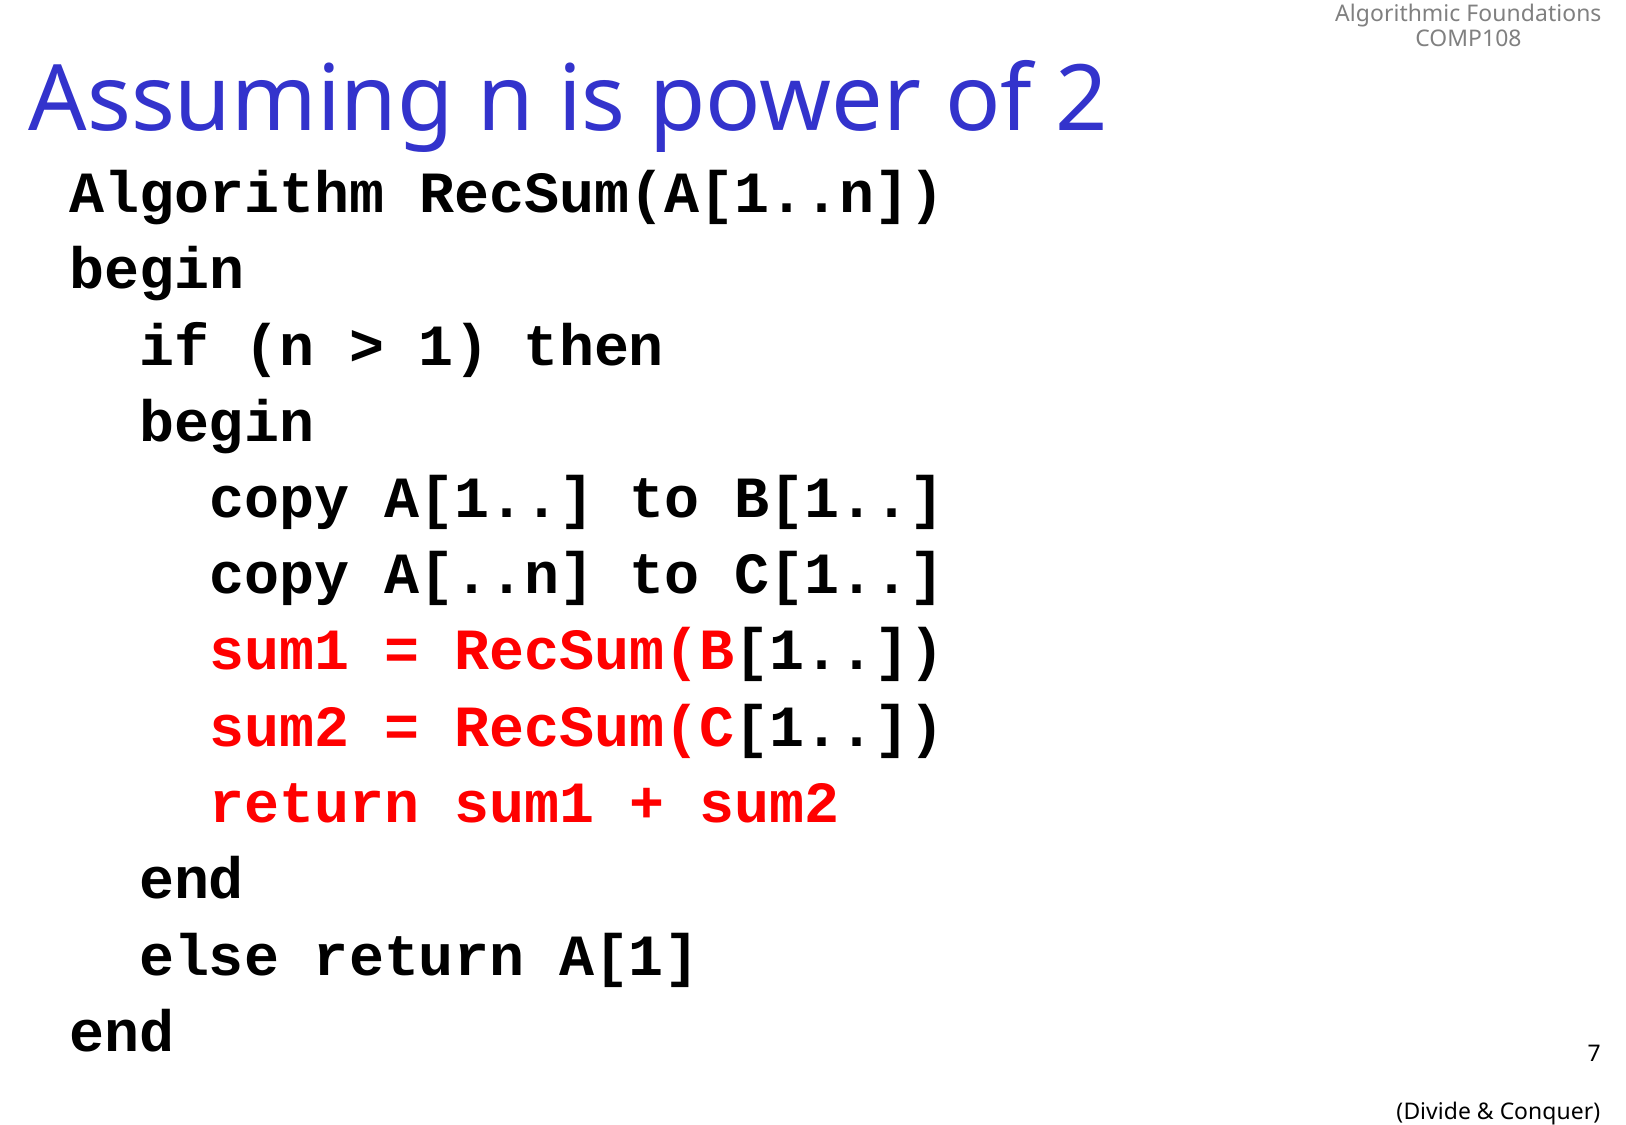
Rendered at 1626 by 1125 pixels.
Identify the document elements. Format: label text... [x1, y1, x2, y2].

title Assuming n is power of 2 [13, 0, 1625, 188]
slide_number 7 (Divide & Conquer) [1276, 1030, 1616, 1107]
